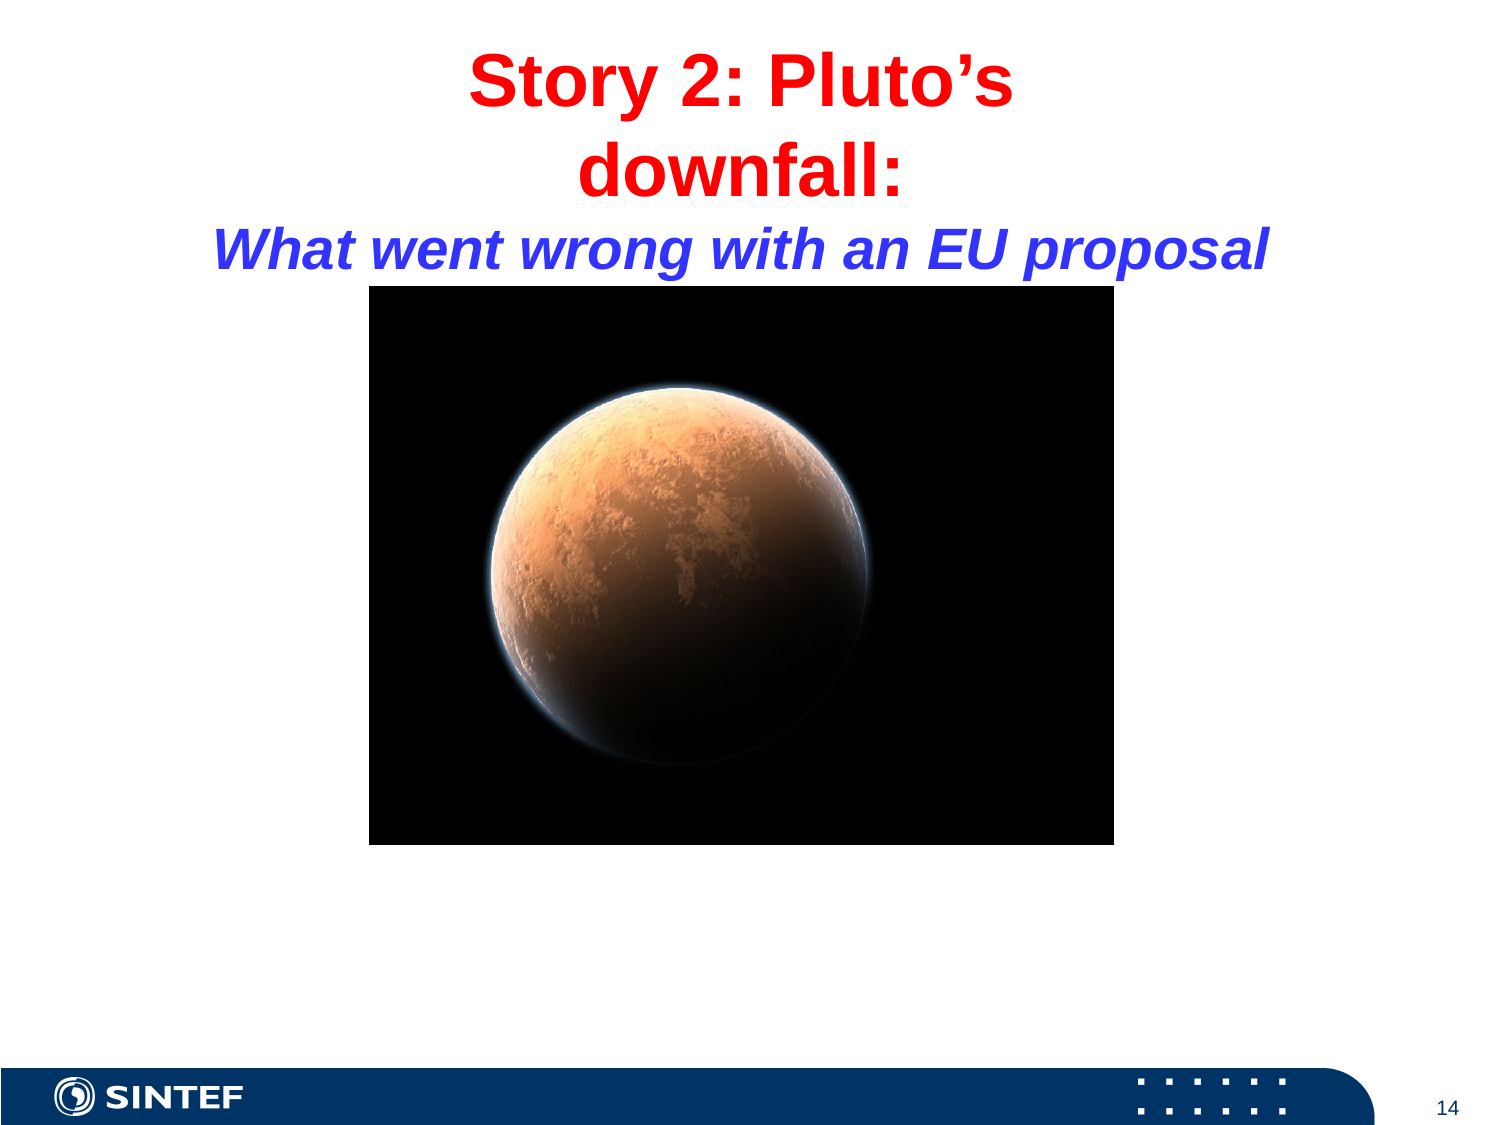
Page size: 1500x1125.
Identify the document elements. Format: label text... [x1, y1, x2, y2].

picture [369, 286, 1114, 845]
picture [0, 1068, 1375, 1125]
slide_number 14 [1311, 1087, 1475, 1125]
title Story 2: Pluto’s downfall: What went wrong with an EU proposal [62, 48, 1421, 355]
